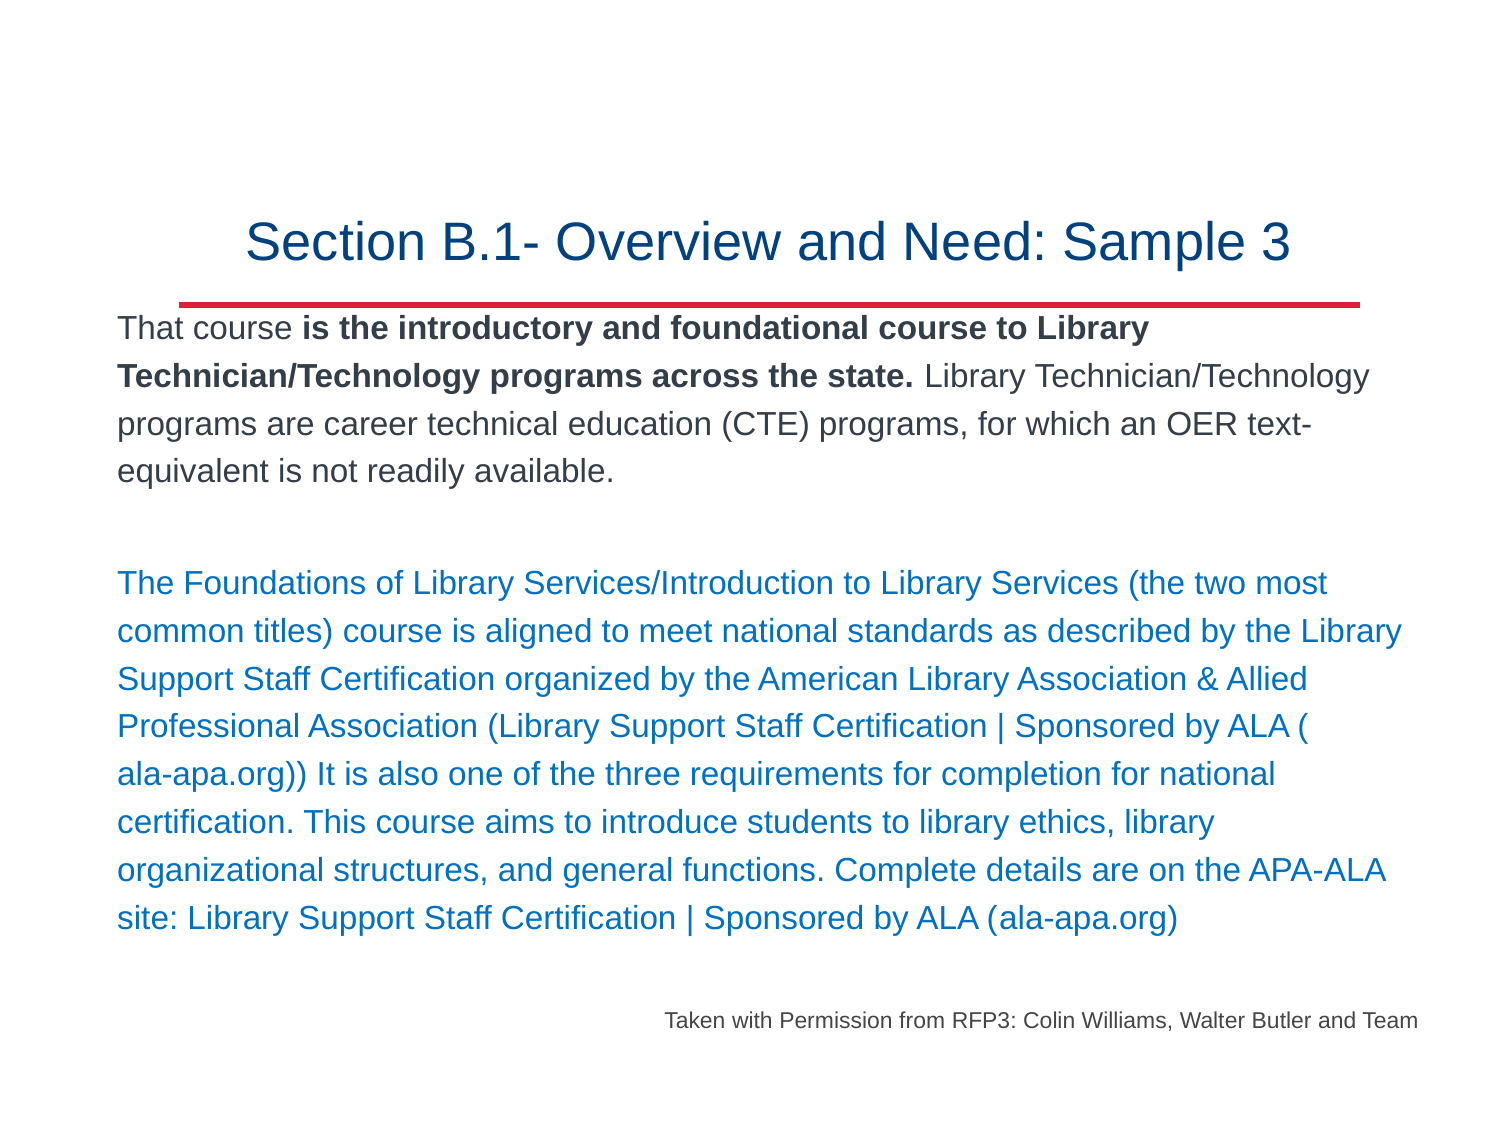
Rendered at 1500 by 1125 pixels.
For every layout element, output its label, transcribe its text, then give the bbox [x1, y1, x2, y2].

list That course is the introductory and foundational course to Library Technician/Technology programs across the state. Library Technician/Technology programs are career technical education (CTE) programs, for which an OER text-equivalent is not readily available. The Foundations of Library Services/Introduction to Library Services (the two most common titles) course is aligned to meet national standards as described by the Library Support Staff Certification organized by the American Library Association & Allied Professional Association (Library Support Staff Certification | Sponsored by ALA (ala-apa.org)) It is also one of the three requirements for completion for national certification. This course aims to introduce students to library ethics, library organizational structures, and general functions. Complete details are on the APA-ALA site: Library Support Staff Certification | Sponsored by ALA (ala-apa.org) Taken with Permission from RFP3: Colin Williams, Walter Butler and Team [81, 290, 1435, 1094]
title Section B.1- Overview and Need: Sample 3 [178, 131, 1361, 280]
